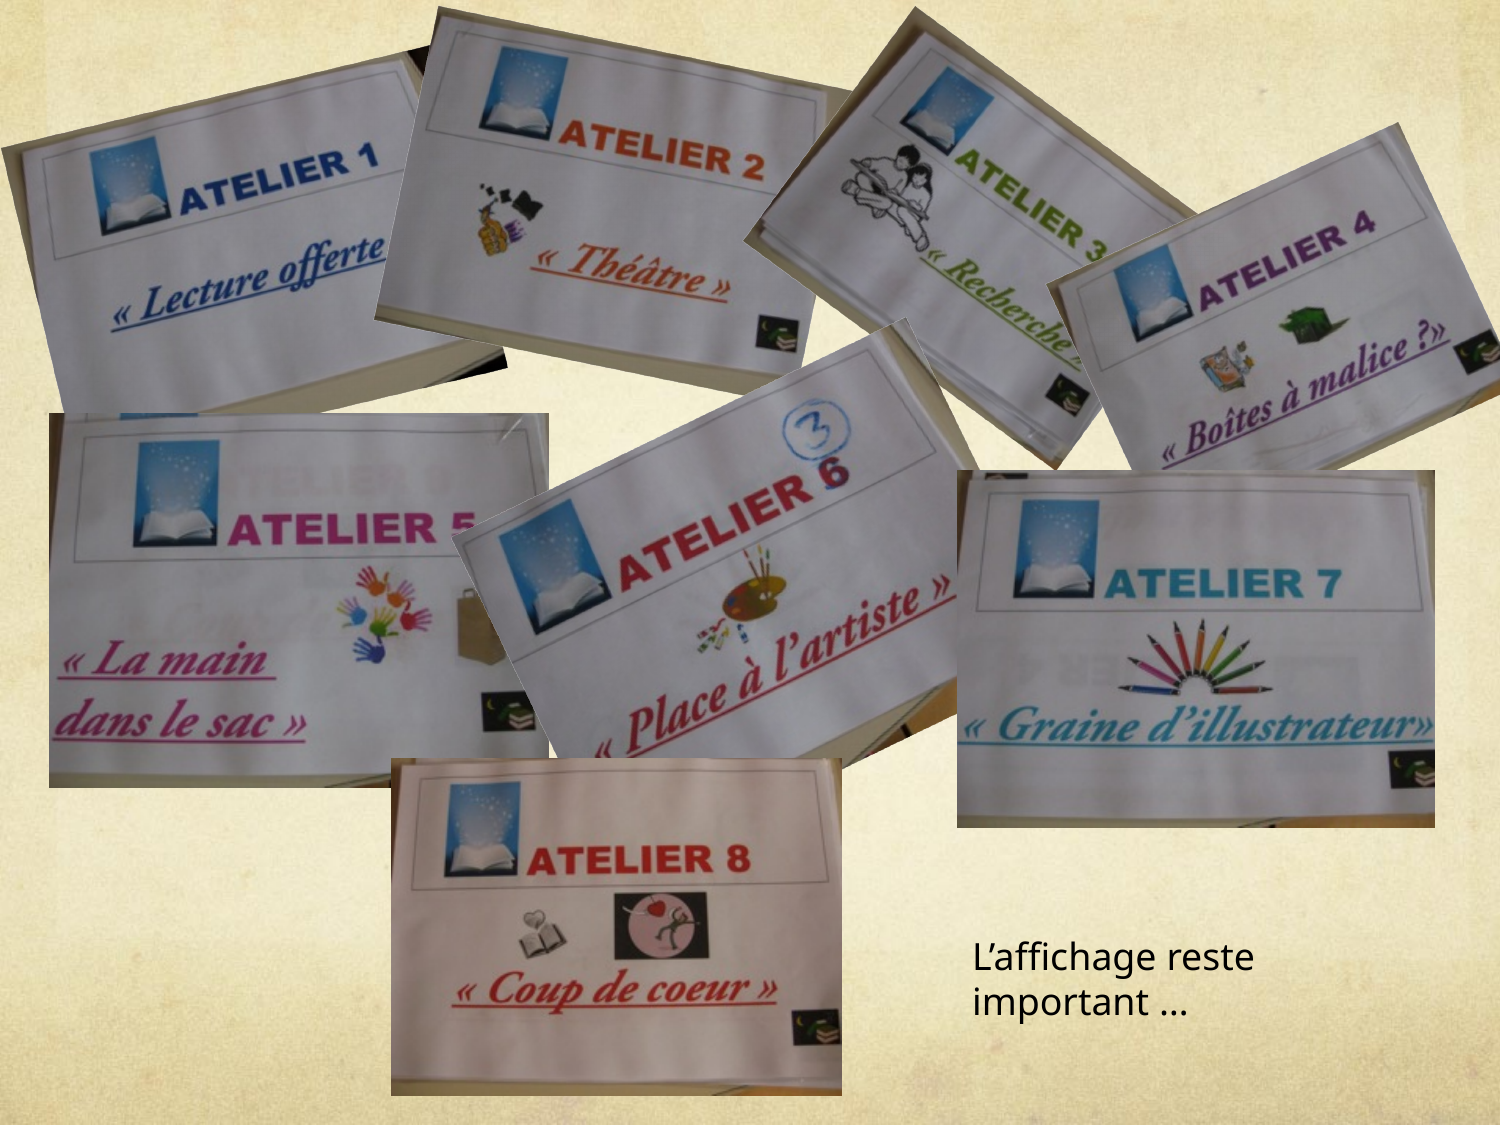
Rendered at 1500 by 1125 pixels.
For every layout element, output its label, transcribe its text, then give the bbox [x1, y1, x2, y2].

picture [0, 0, 1500, 1125]
text_box L’affichage reste important … [957, 925, 1435, 1031]
